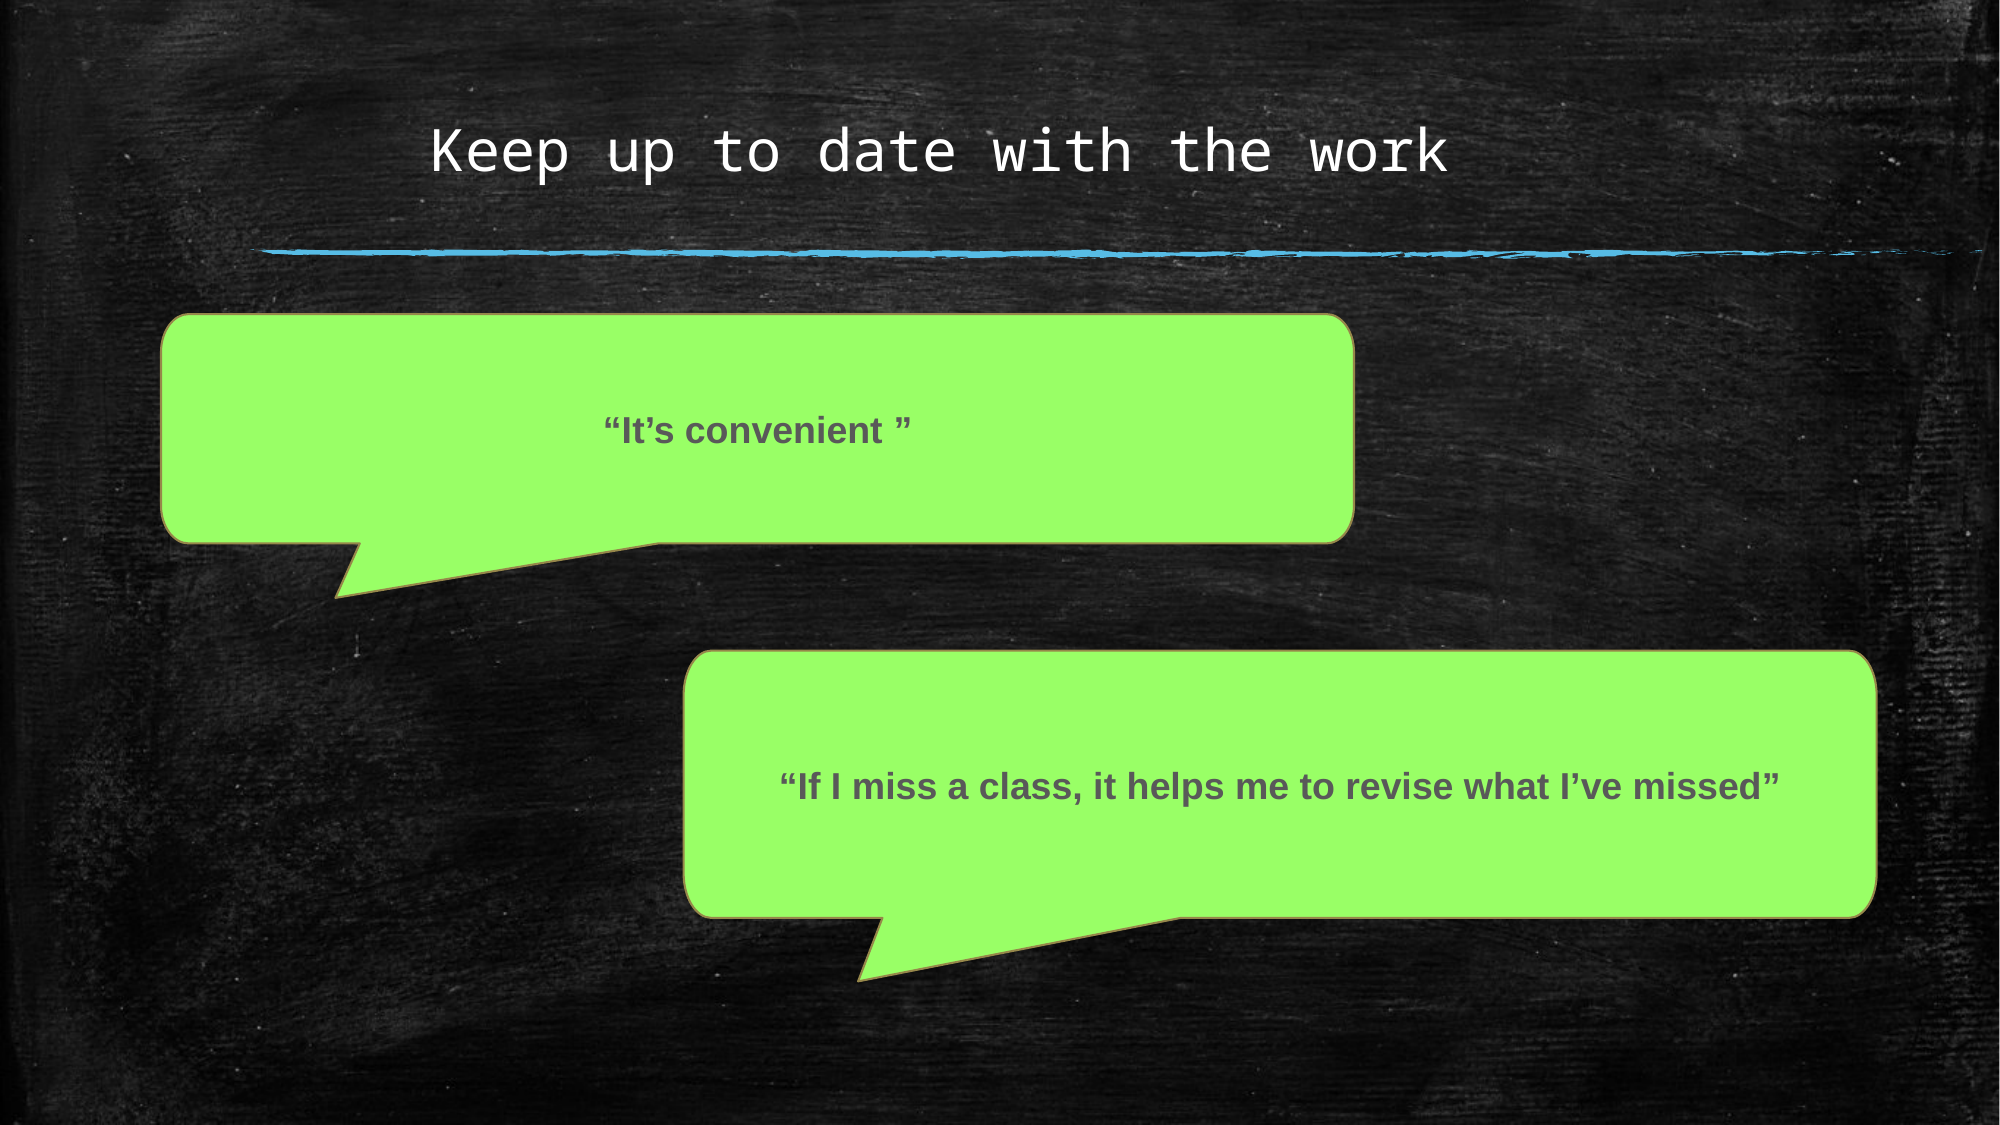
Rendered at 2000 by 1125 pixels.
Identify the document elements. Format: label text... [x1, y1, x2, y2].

list . [415, 296, 1584, 961]
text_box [160, 314, 1354, 598]
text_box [683, 650, 1877, 982]
title Keep up to date with the work [415, 110, 1584, 263]
